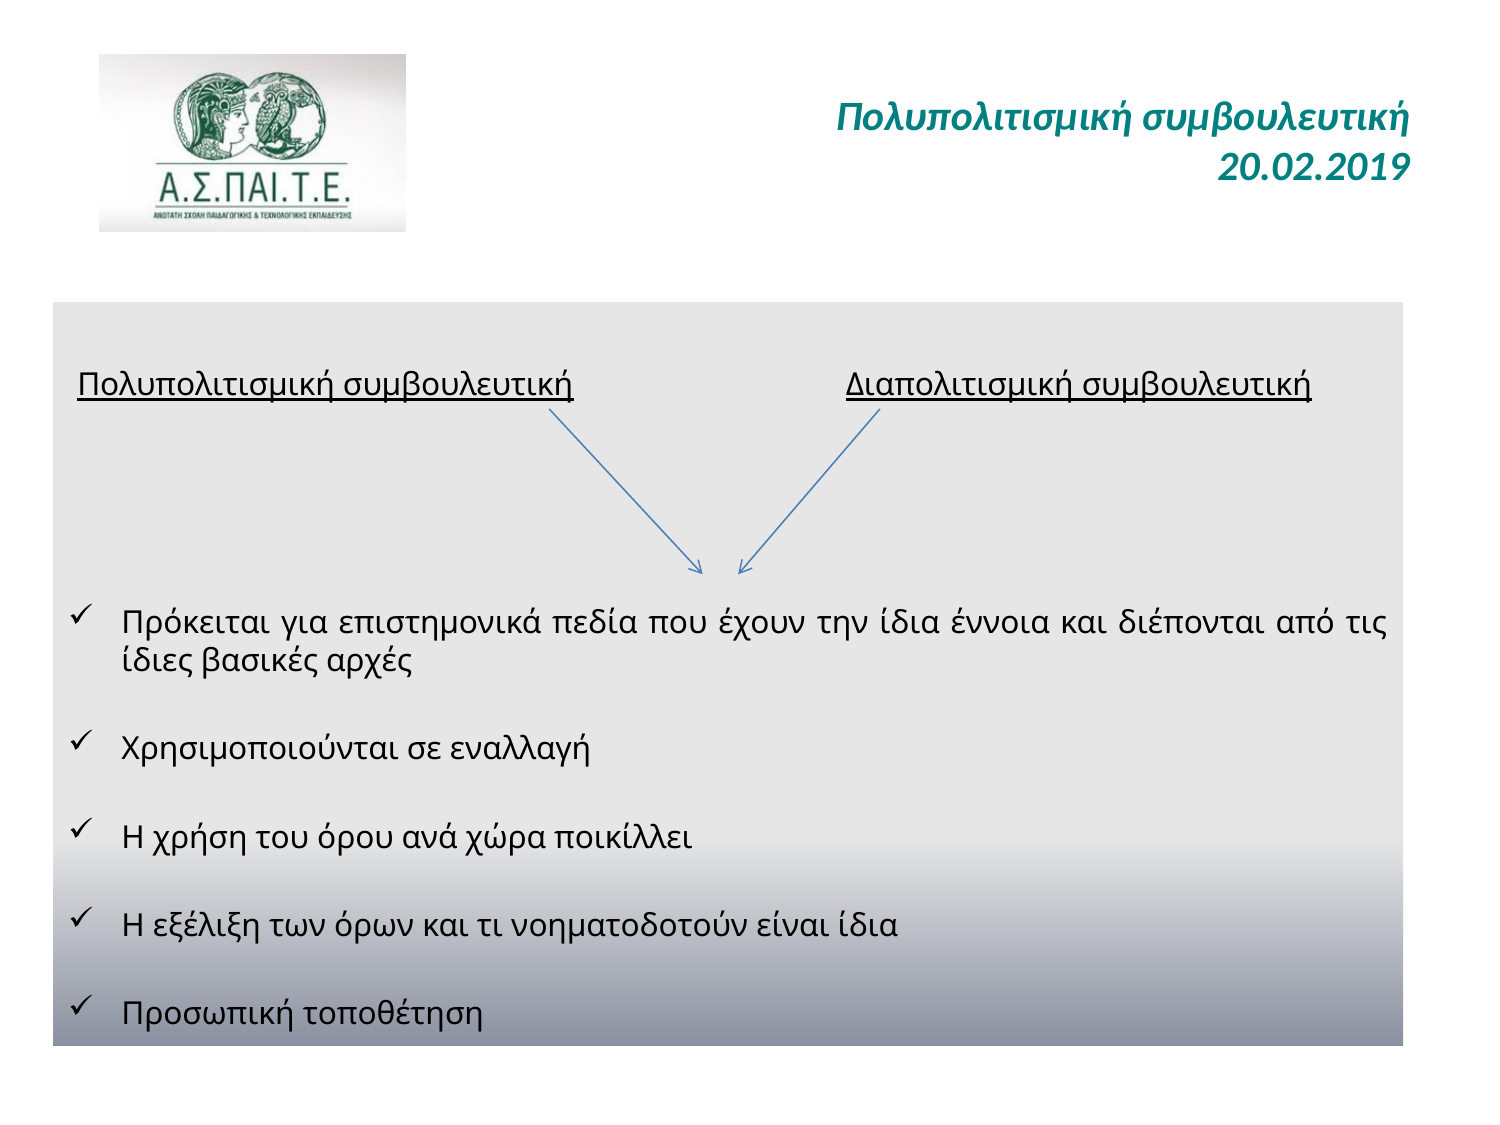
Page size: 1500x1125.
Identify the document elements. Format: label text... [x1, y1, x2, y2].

title Πολυπολιτισμική συμβουλευτική 20.02.2019 [75, 45, 1425, 233]
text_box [548, 408, 703, 575]
list Πολυπολιτισμική συμβουλευτική Διαπολιτισμική συμβουλευτική Πρόκειται για επιστημονικά πεδία που έχουν την ίδια έννοια και διέπονται από τις ίδιες βασικές αρχές Χρησιμοποιούνται σε εναλλαγή Η χρήση του όρου ανά χώρα ποικίλλει Η εξέλιξη των όρων και τι νοηματοδοτούν είναι ίδια Προσωπική τοποθέτηση [53, 302, 1404, 1046]
picture [98, 54, 406, 232]
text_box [737, 408, 881, 575]
